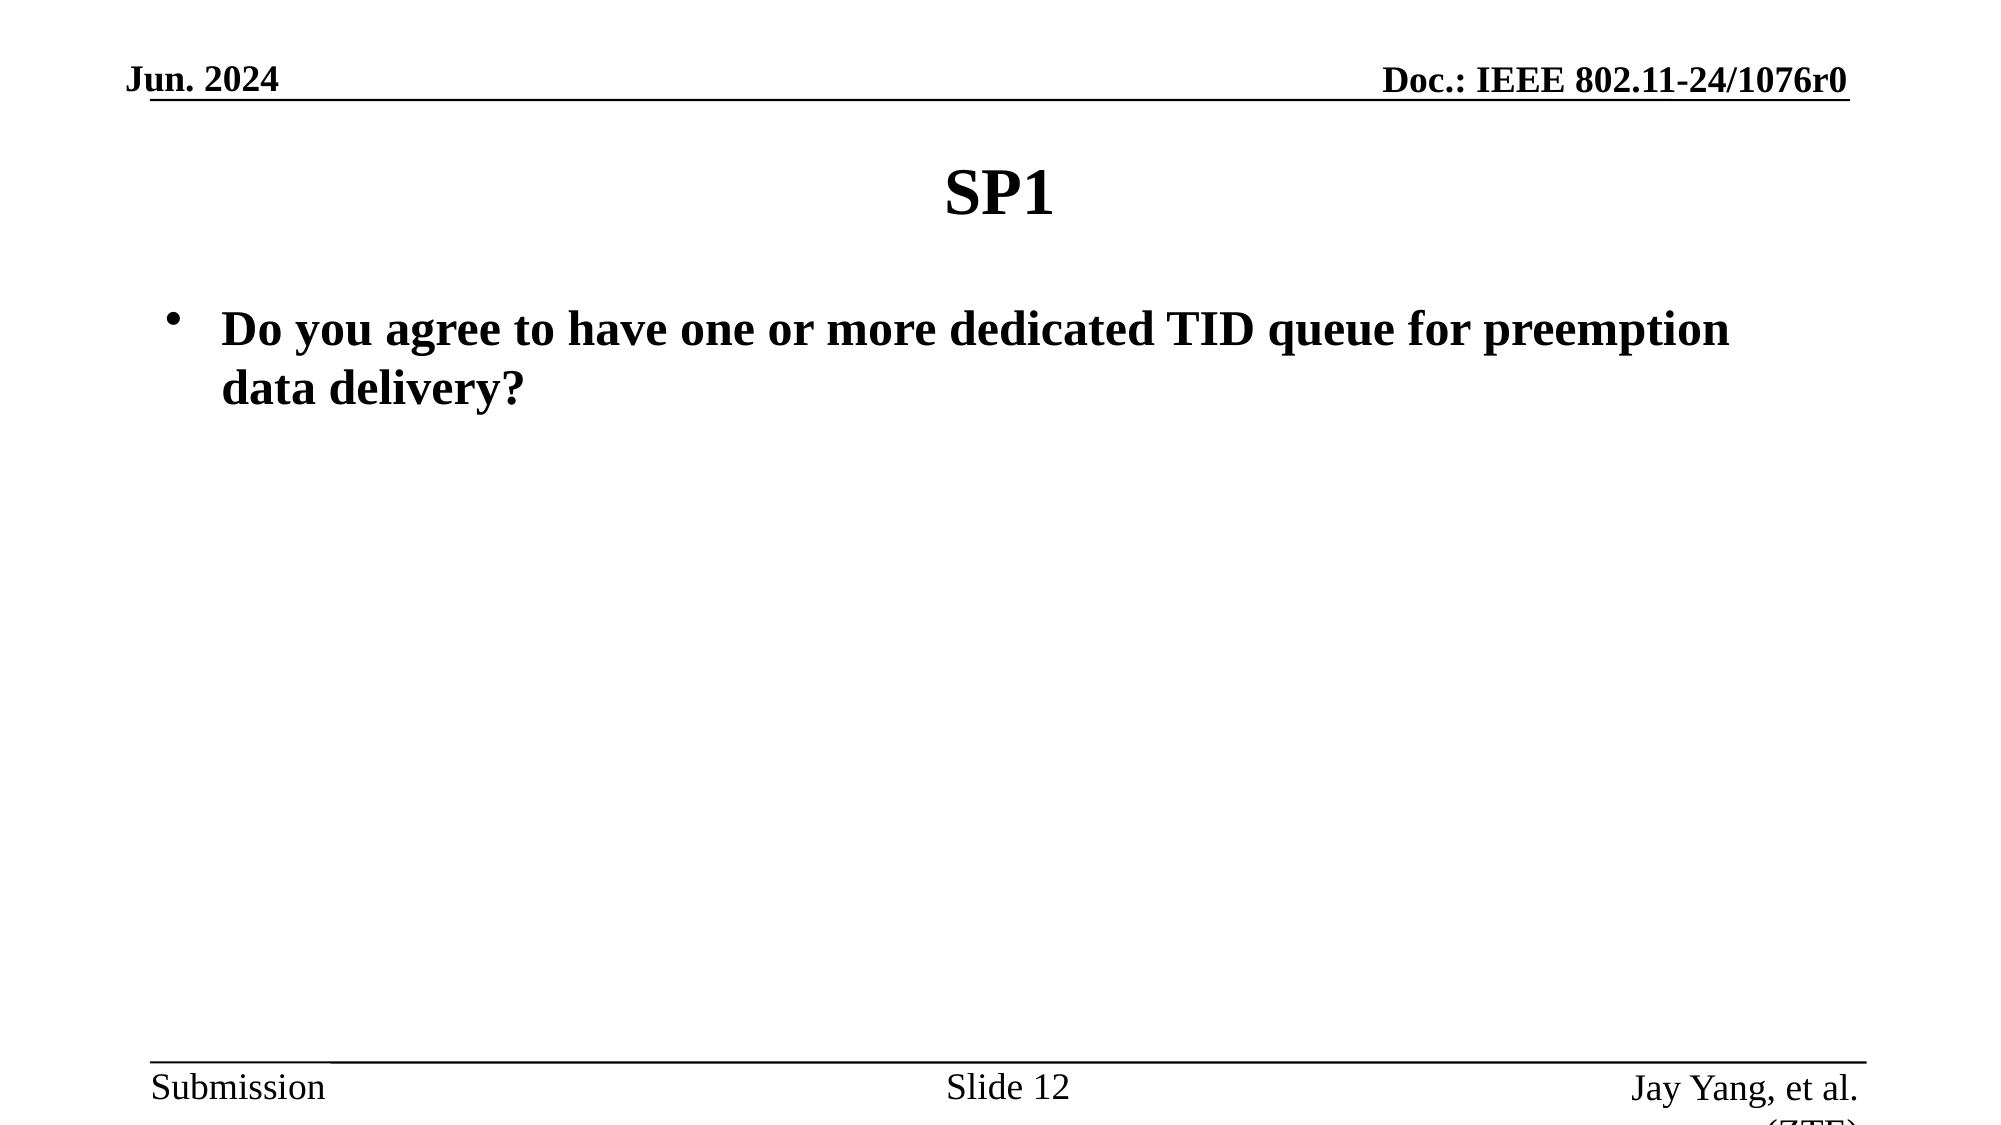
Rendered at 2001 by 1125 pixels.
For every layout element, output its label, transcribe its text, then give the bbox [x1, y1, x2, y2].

list Do you agree to have one or more dedicated TID queue for preemption data delivery? [149, 287, 1851, 1038]
slide_number Slide [942, 1061, 1075, 1108]
title SP1 [149, 112, 1851, 263]
footer Jay Yang, et al. (ZTE) [1529, 1062, 1860, 1109]
